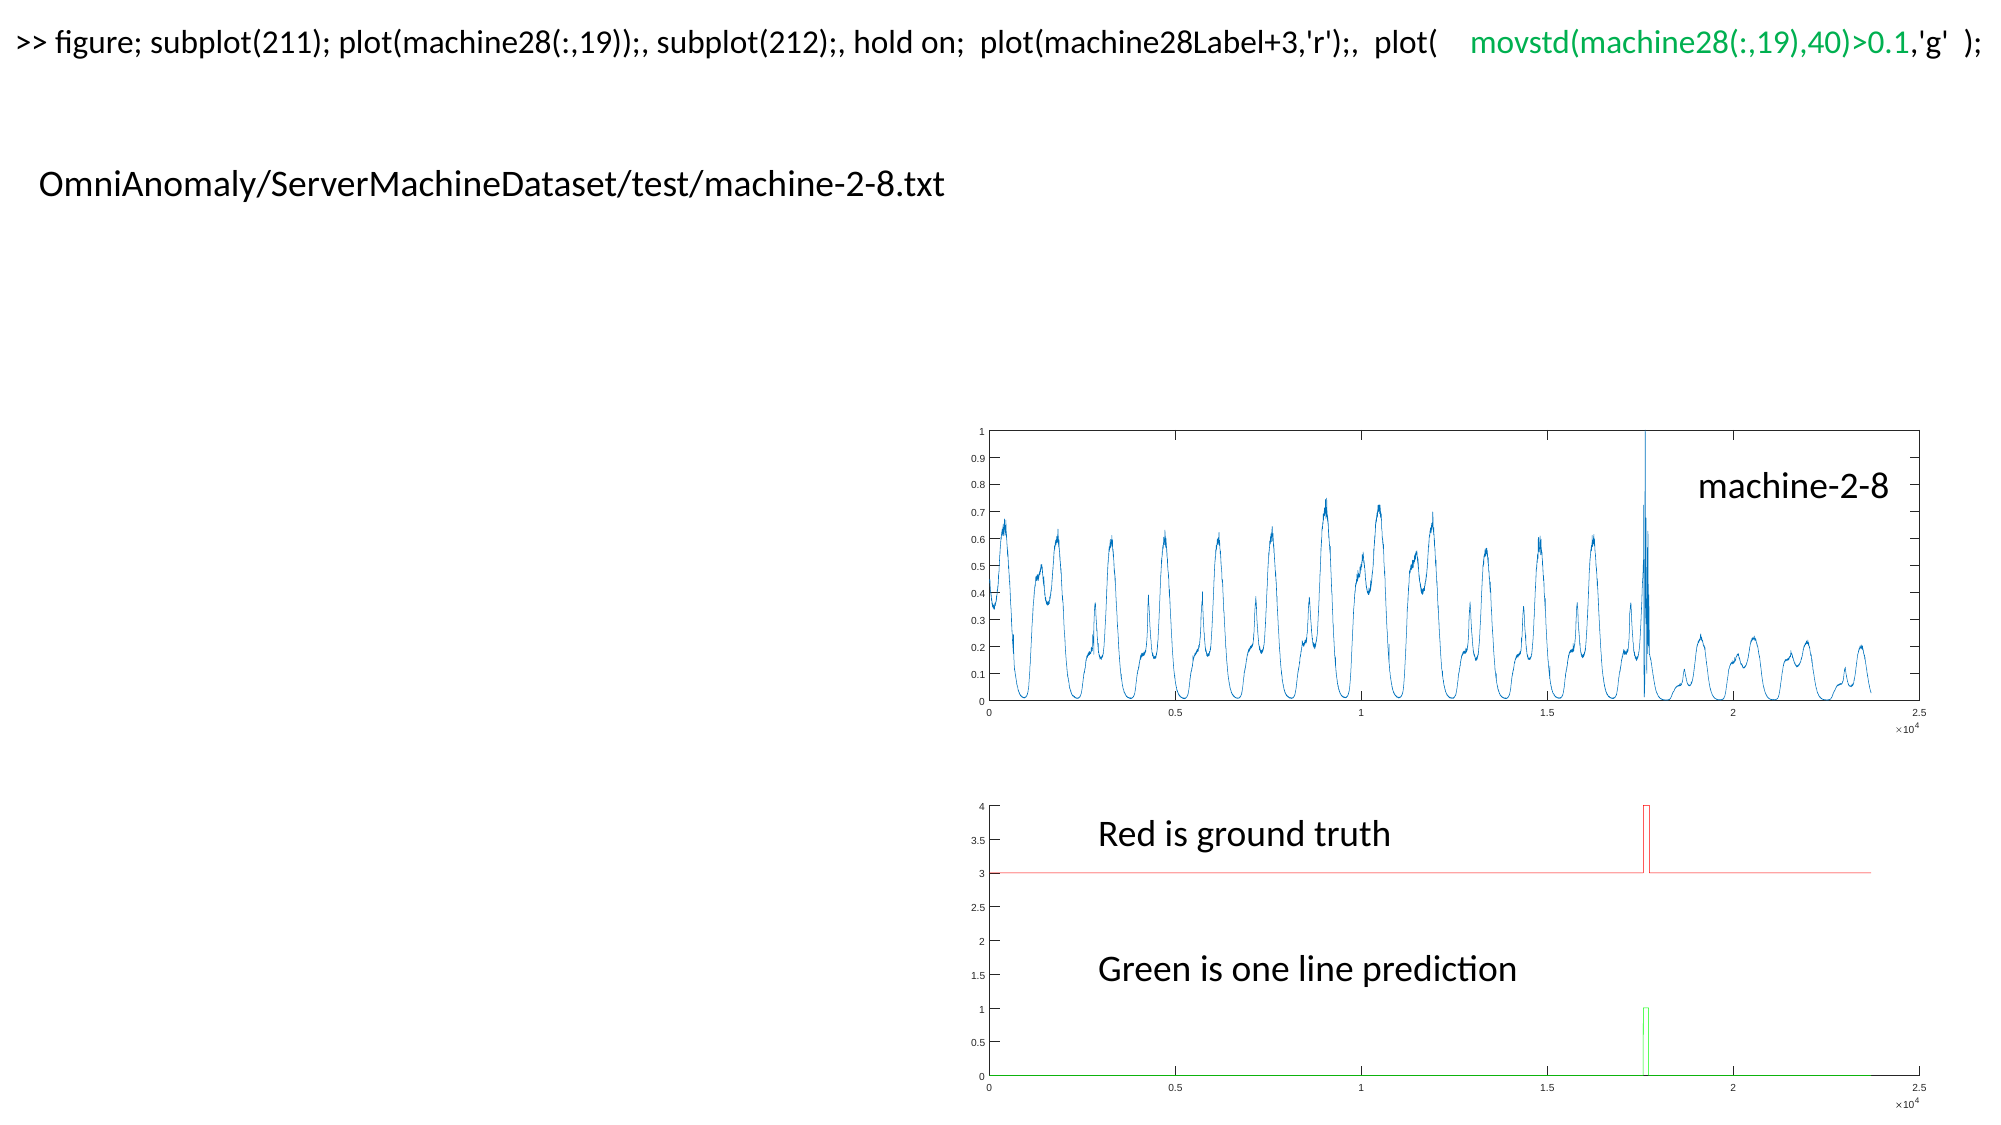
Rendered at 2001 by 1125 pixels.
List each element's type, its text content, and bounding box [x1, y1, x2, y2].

picture [833, 370, 2000, 1125]
text_box OmniAnomaly/ServerMachineDataset/test/machine-2-8.txt [24, 151, 1059, 211]
text_box >> figure; subplot(211); plot(machine28(:,19));, subplot(212);, hold on; plot(machine28Label+3,'r');, plot( movstd(machine28(:,19),40)>0.1,'g' ); [0, 12, 2000, 68]
